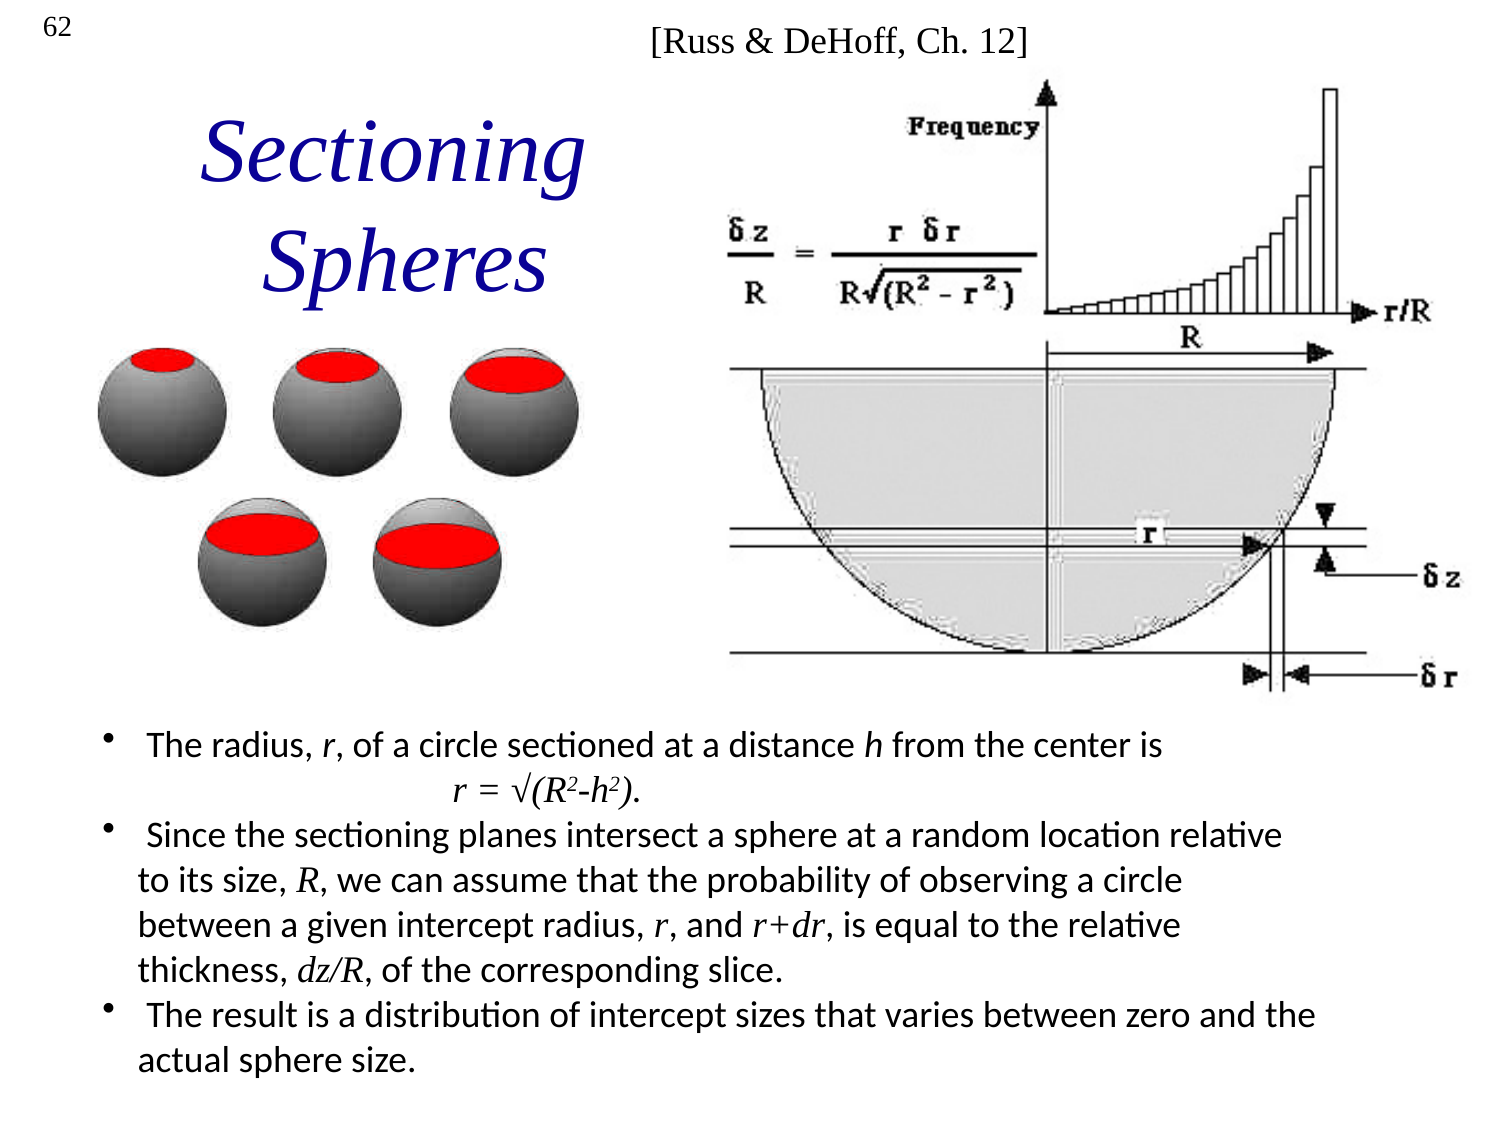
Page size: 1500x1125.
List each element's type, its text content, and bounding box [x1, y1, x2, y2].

title Sectioning Spheres [112, 12, 669, 388]
text_box [Russ & DeHoff, Ch. 12] [635, 8, 1044, 69]
text_box The radius, r, of a circle sectioned at a distance h from the center is r = √(R2-h2). Since the sectioning planes intersect a sphere at a random location relative to its size, R, we can assume that the probability of observing a circle between a given intercept radius, r, and r+dr, is equal to the relative thickness, dz/R, of the corresponding slice. The result is a distribution of intercept sizes that varies between zero and the actual sphere size. [87, 712, 1338, 1088]
picture [87, 337, 590, 638]
picture [674, 49, 1500, 710]
slide_number 62 [0, 0, 88, 76]
